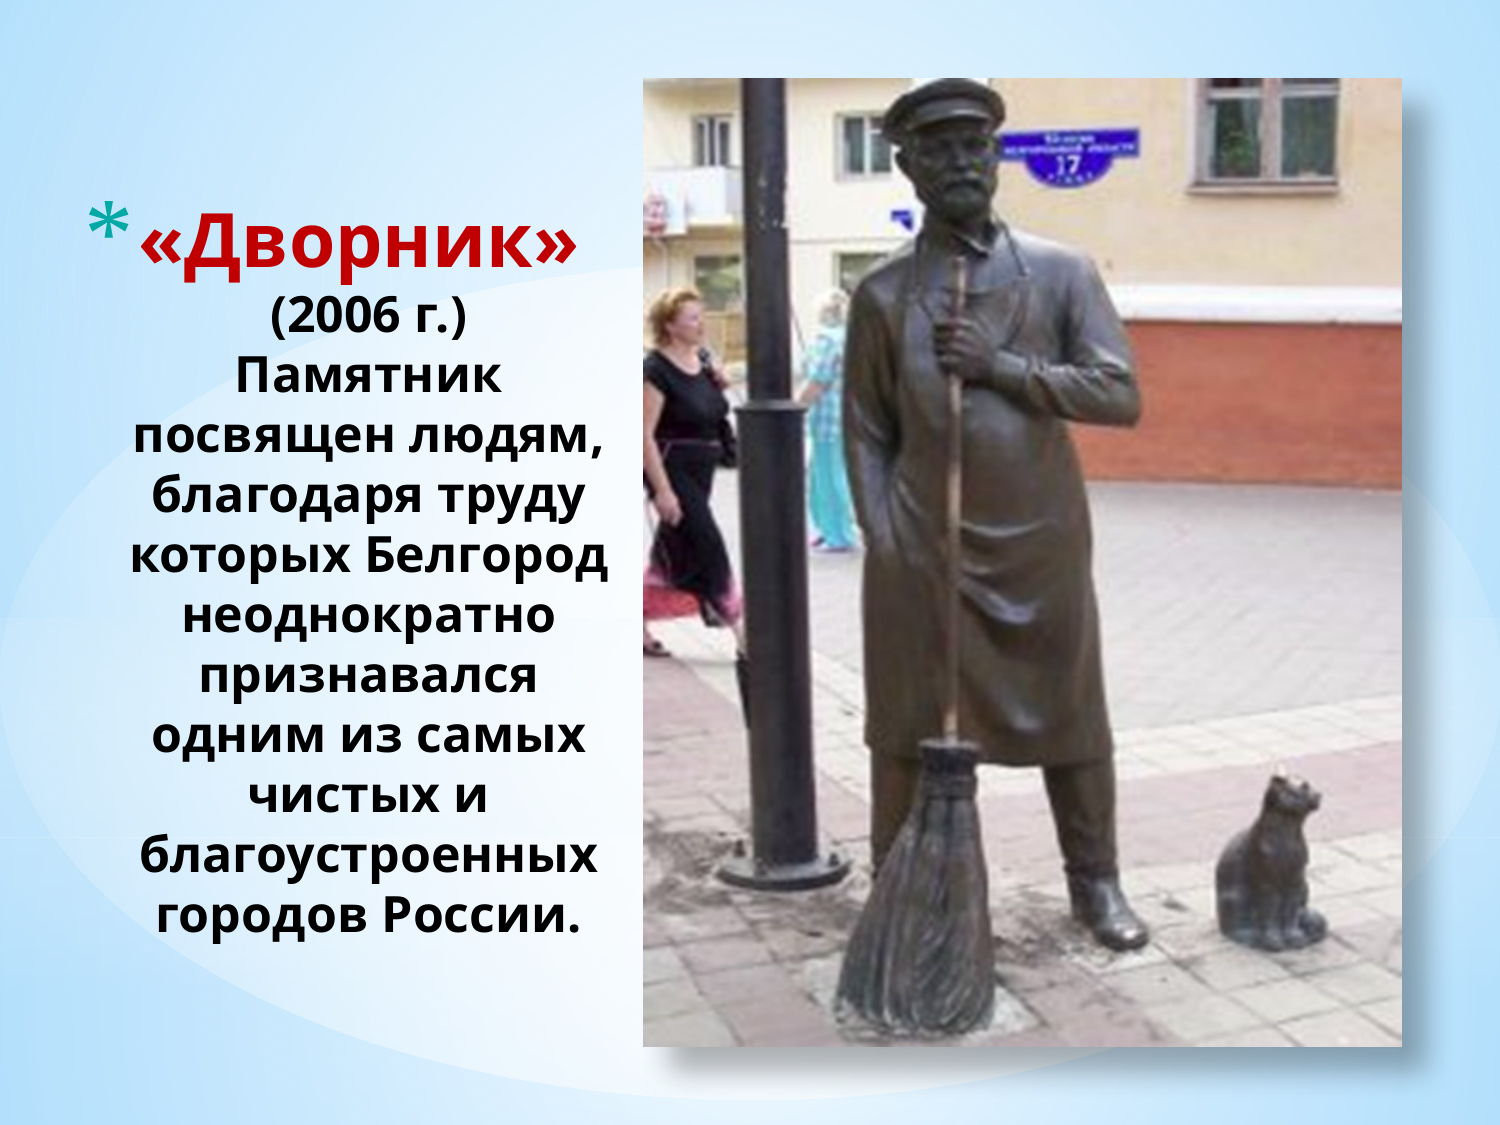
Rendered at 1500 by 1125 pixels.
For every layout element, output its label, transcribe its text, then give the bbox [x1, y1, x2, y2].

title «Дворник» (2006 г.) Памятник посвящен людям, благодаря труду которых Белгород неоднократно признавался одним из самых чистых и благоустроенных городов России. [53, 184, 632, 1106]
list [643, 77, 1402, 1047]
